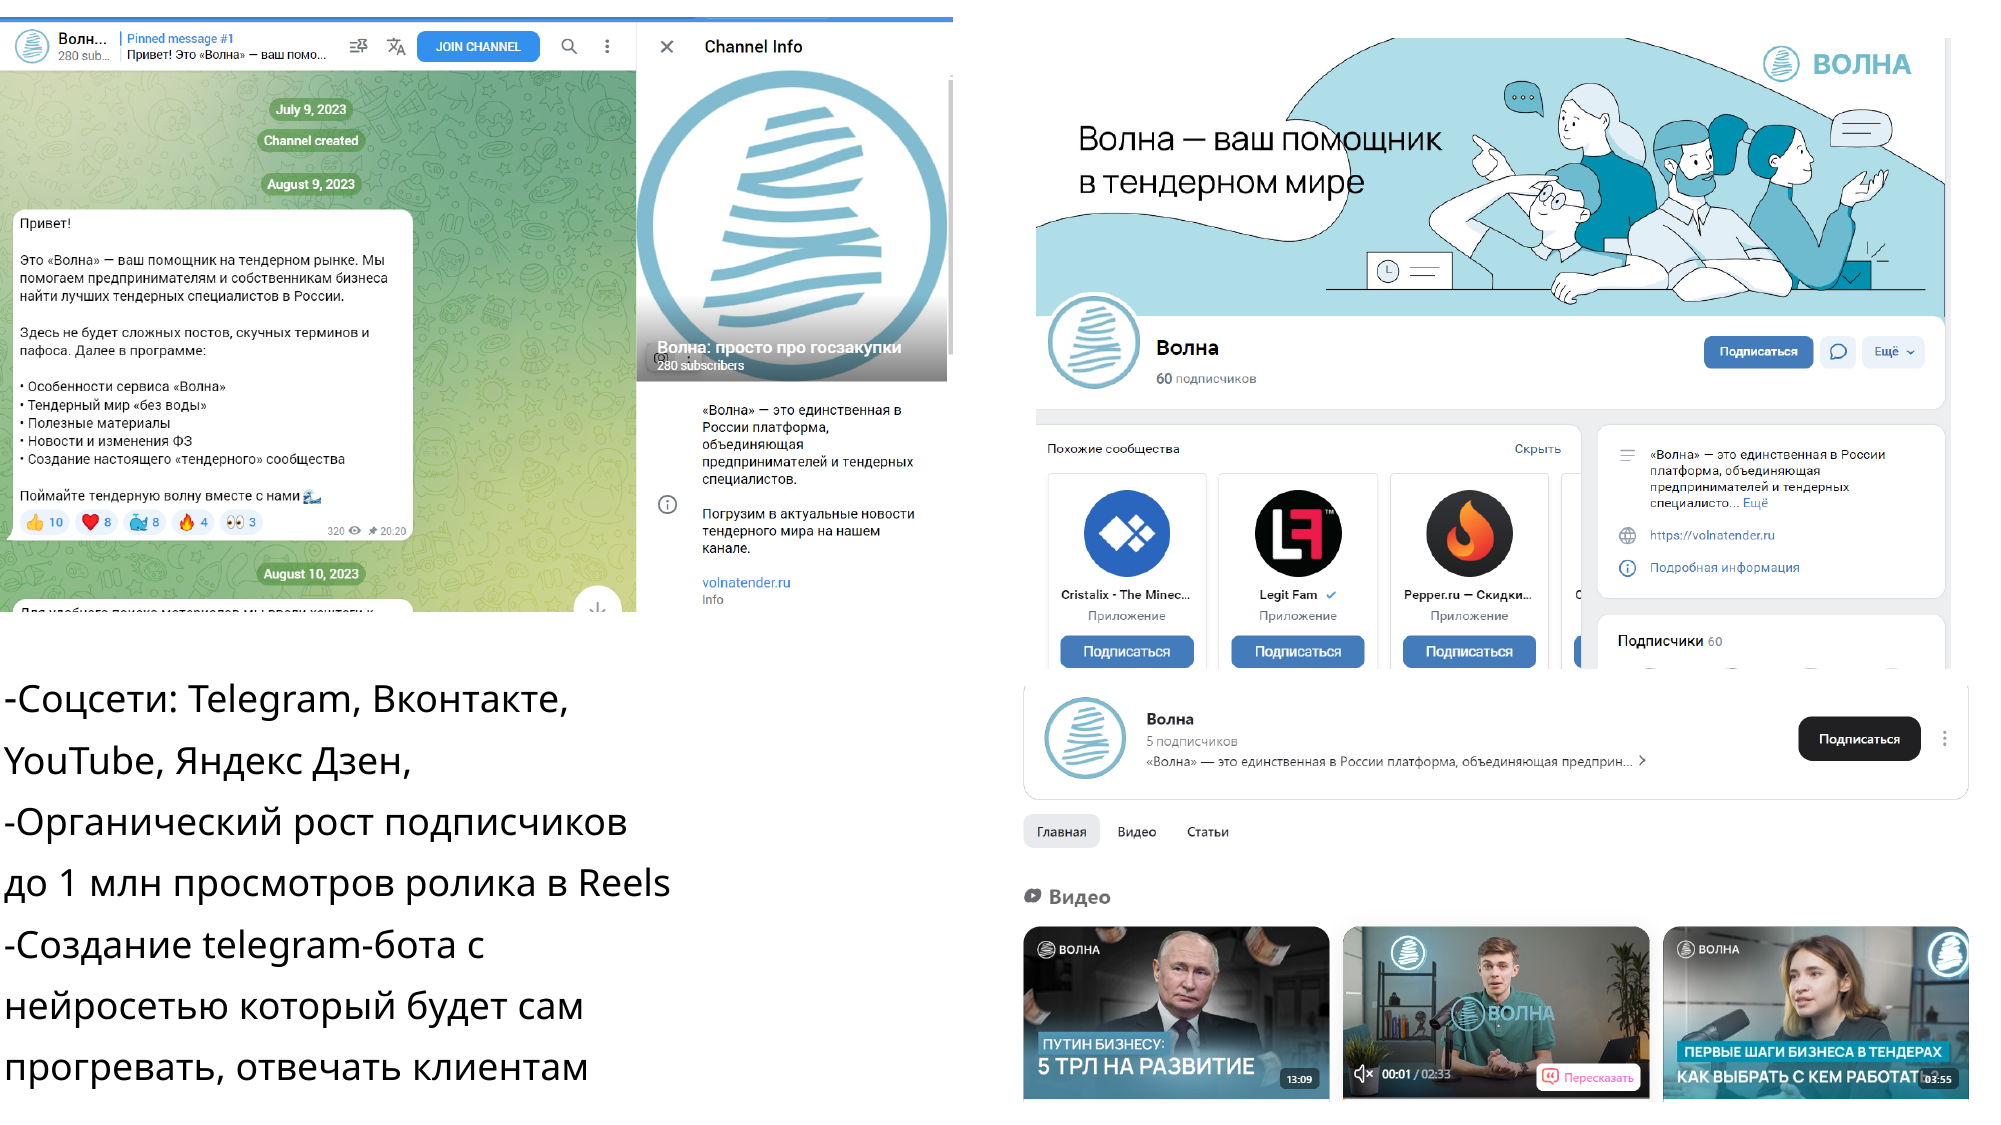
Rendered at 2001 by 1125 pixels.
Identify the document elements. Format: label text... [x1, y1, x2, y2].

picture [0, 16, 953, 612]
picture [1019, 686, 1973, 1102]
picture [1036, 38, 1951, 669]
list -Соцсети: Telegram, Вконтакте, YouTube, Яндекс Дзен, -Органический рост подписчиков до 1 млн просмотров ролика в Reels -Создание telegram-бота с нейросетью который будет сам прогревать, отвечать клиентам [0, 668, 1000, 1125]
